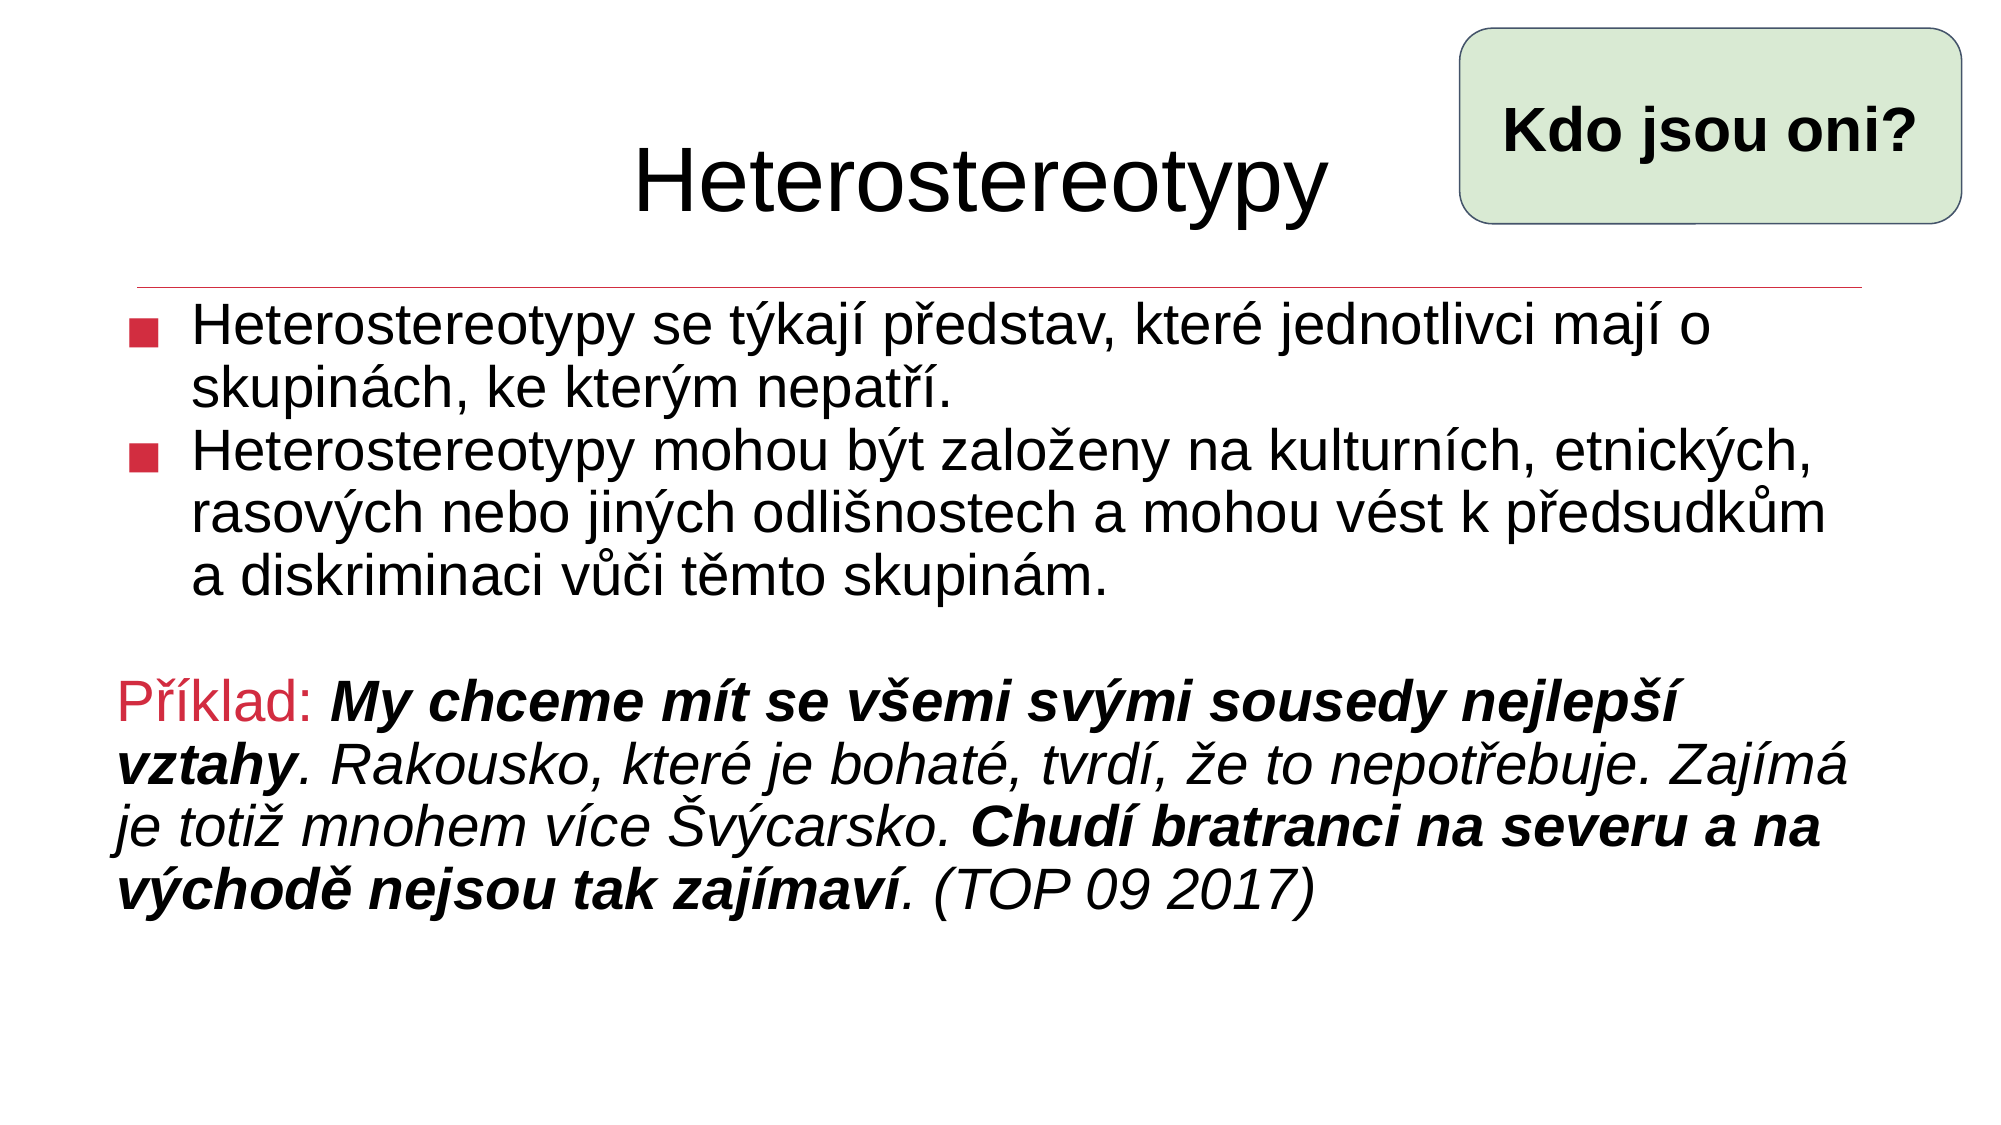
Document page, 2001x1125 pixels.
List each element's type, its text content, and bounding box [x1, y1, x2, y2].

title Heterostereotypy [86, 66, 1877, 239]
text_box Kdo jsou oni? [1459, 28, 1962, 224]
list Heterostereotypy se týkají představ, které jednotlivci mají o skupinách, ke kterým nepatří. Heterostereotypy mohou být založeny na kulturních, etnických, rasových nebo jiných odlišnostech a mohou vést k předsudkům a diskriminaci vůči těmto skupinám. Příklad: My chceme mít se všemi svými sousedy nejlepší vztahy. Rakousko, které je bohaté, tvrdí, že to nepotřebuje. Zajímá je totiž mnohem více Švýcarsko. Chudí bratranci na severu a na východě nejsou tak zajímaví. (TOP 09 2017) [86, 278, 1877, 966]
